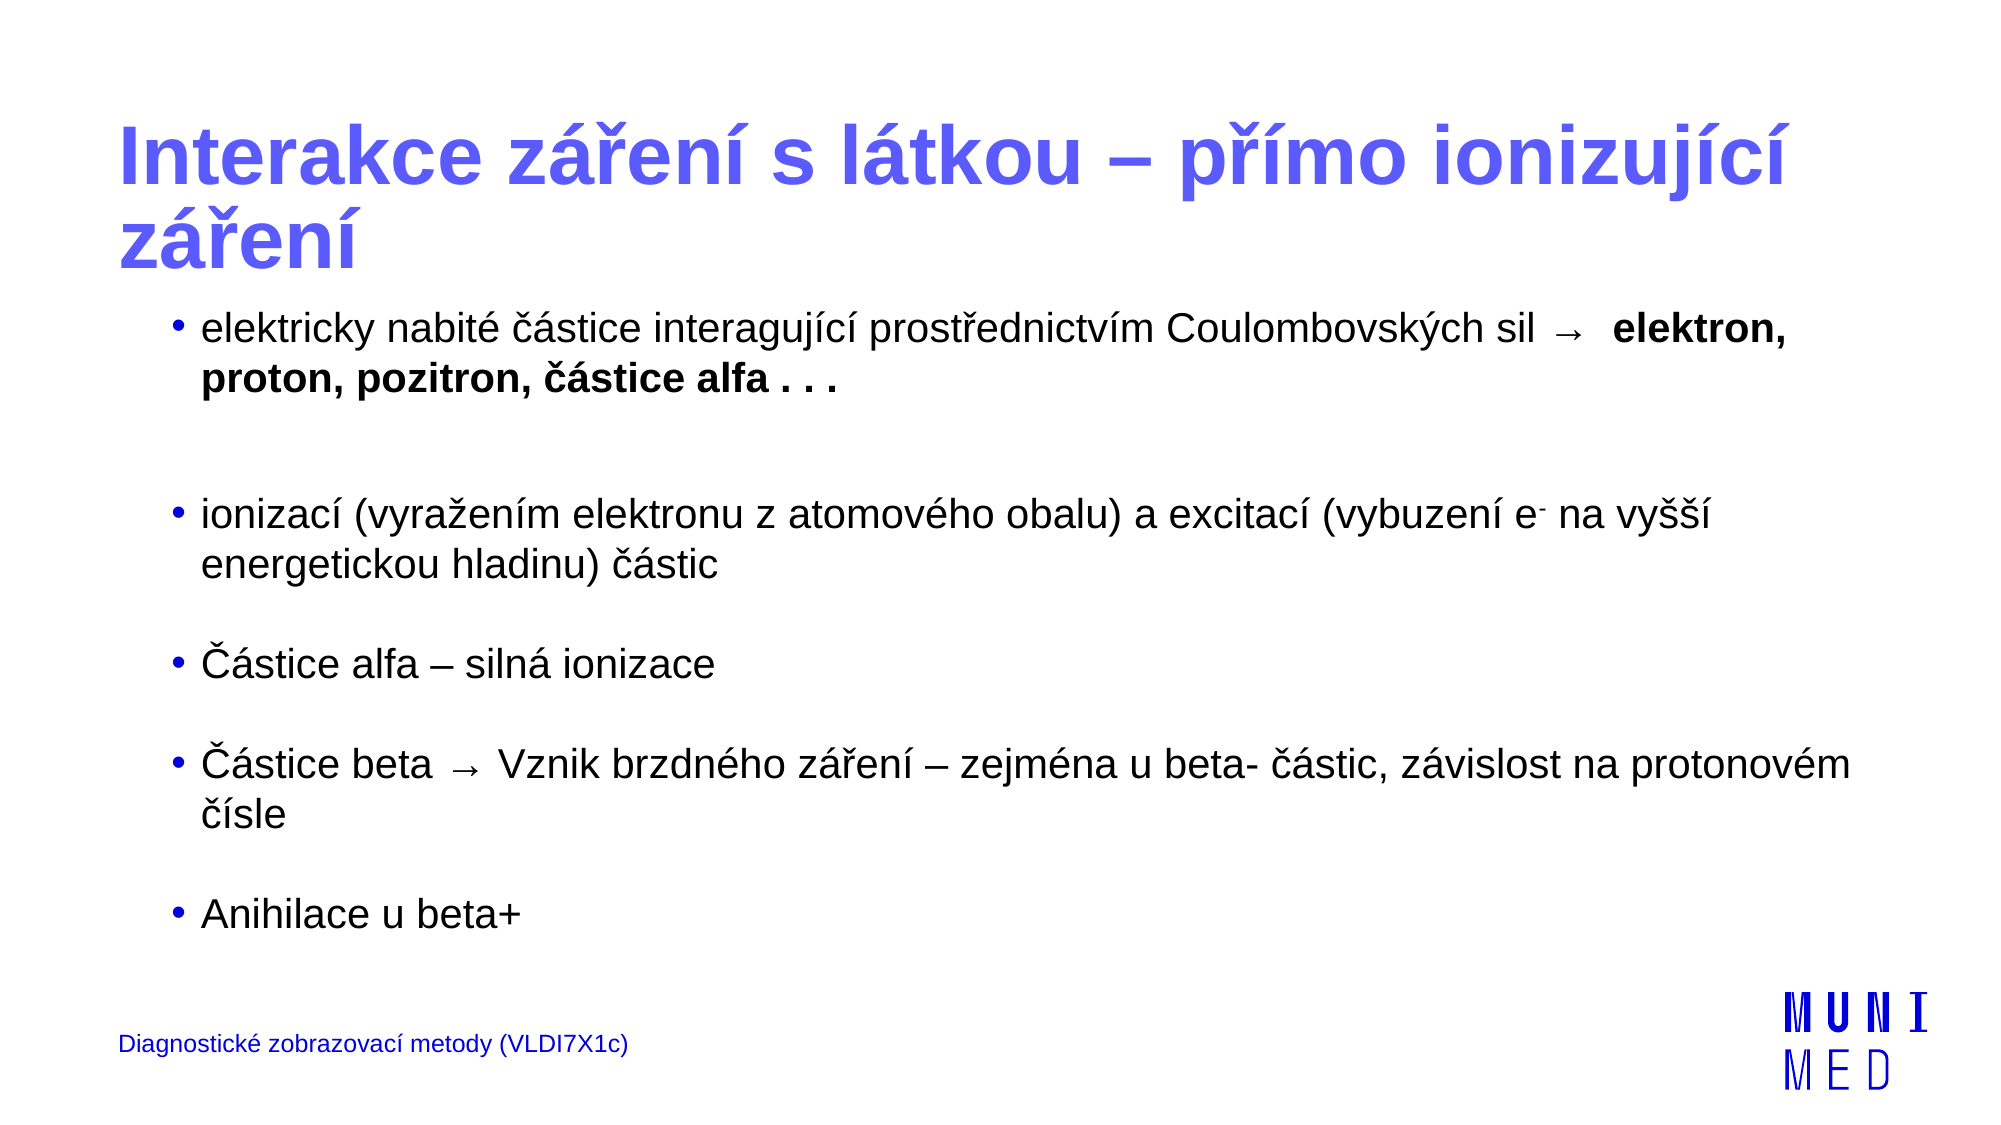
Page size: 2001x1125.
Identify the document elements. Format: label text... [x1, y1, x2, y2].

footer Diagnostické zobrazovací metody (VLDI7X1c) [118, 1021, 1418, 1063]
list elektricky nabité částice interagující prostřednictvím Coulombovských sil → elektron, proton, pozitron, částice alfa . . . ionizací (vyražením elektronu z atomového obalu) a excitací (vybuzení e- na vyšší energetickou hladinu) částic Částice alfa – silná ionizace Částice beta → Vznik brzdného záření – zejména u beta- částic, závislost na protonovém čísle Anihilace u beta+ [118, 300, 1883, 980]
title Interakce záření s látkou – přímo ionizující záření [118, 118, 1883, 278]
